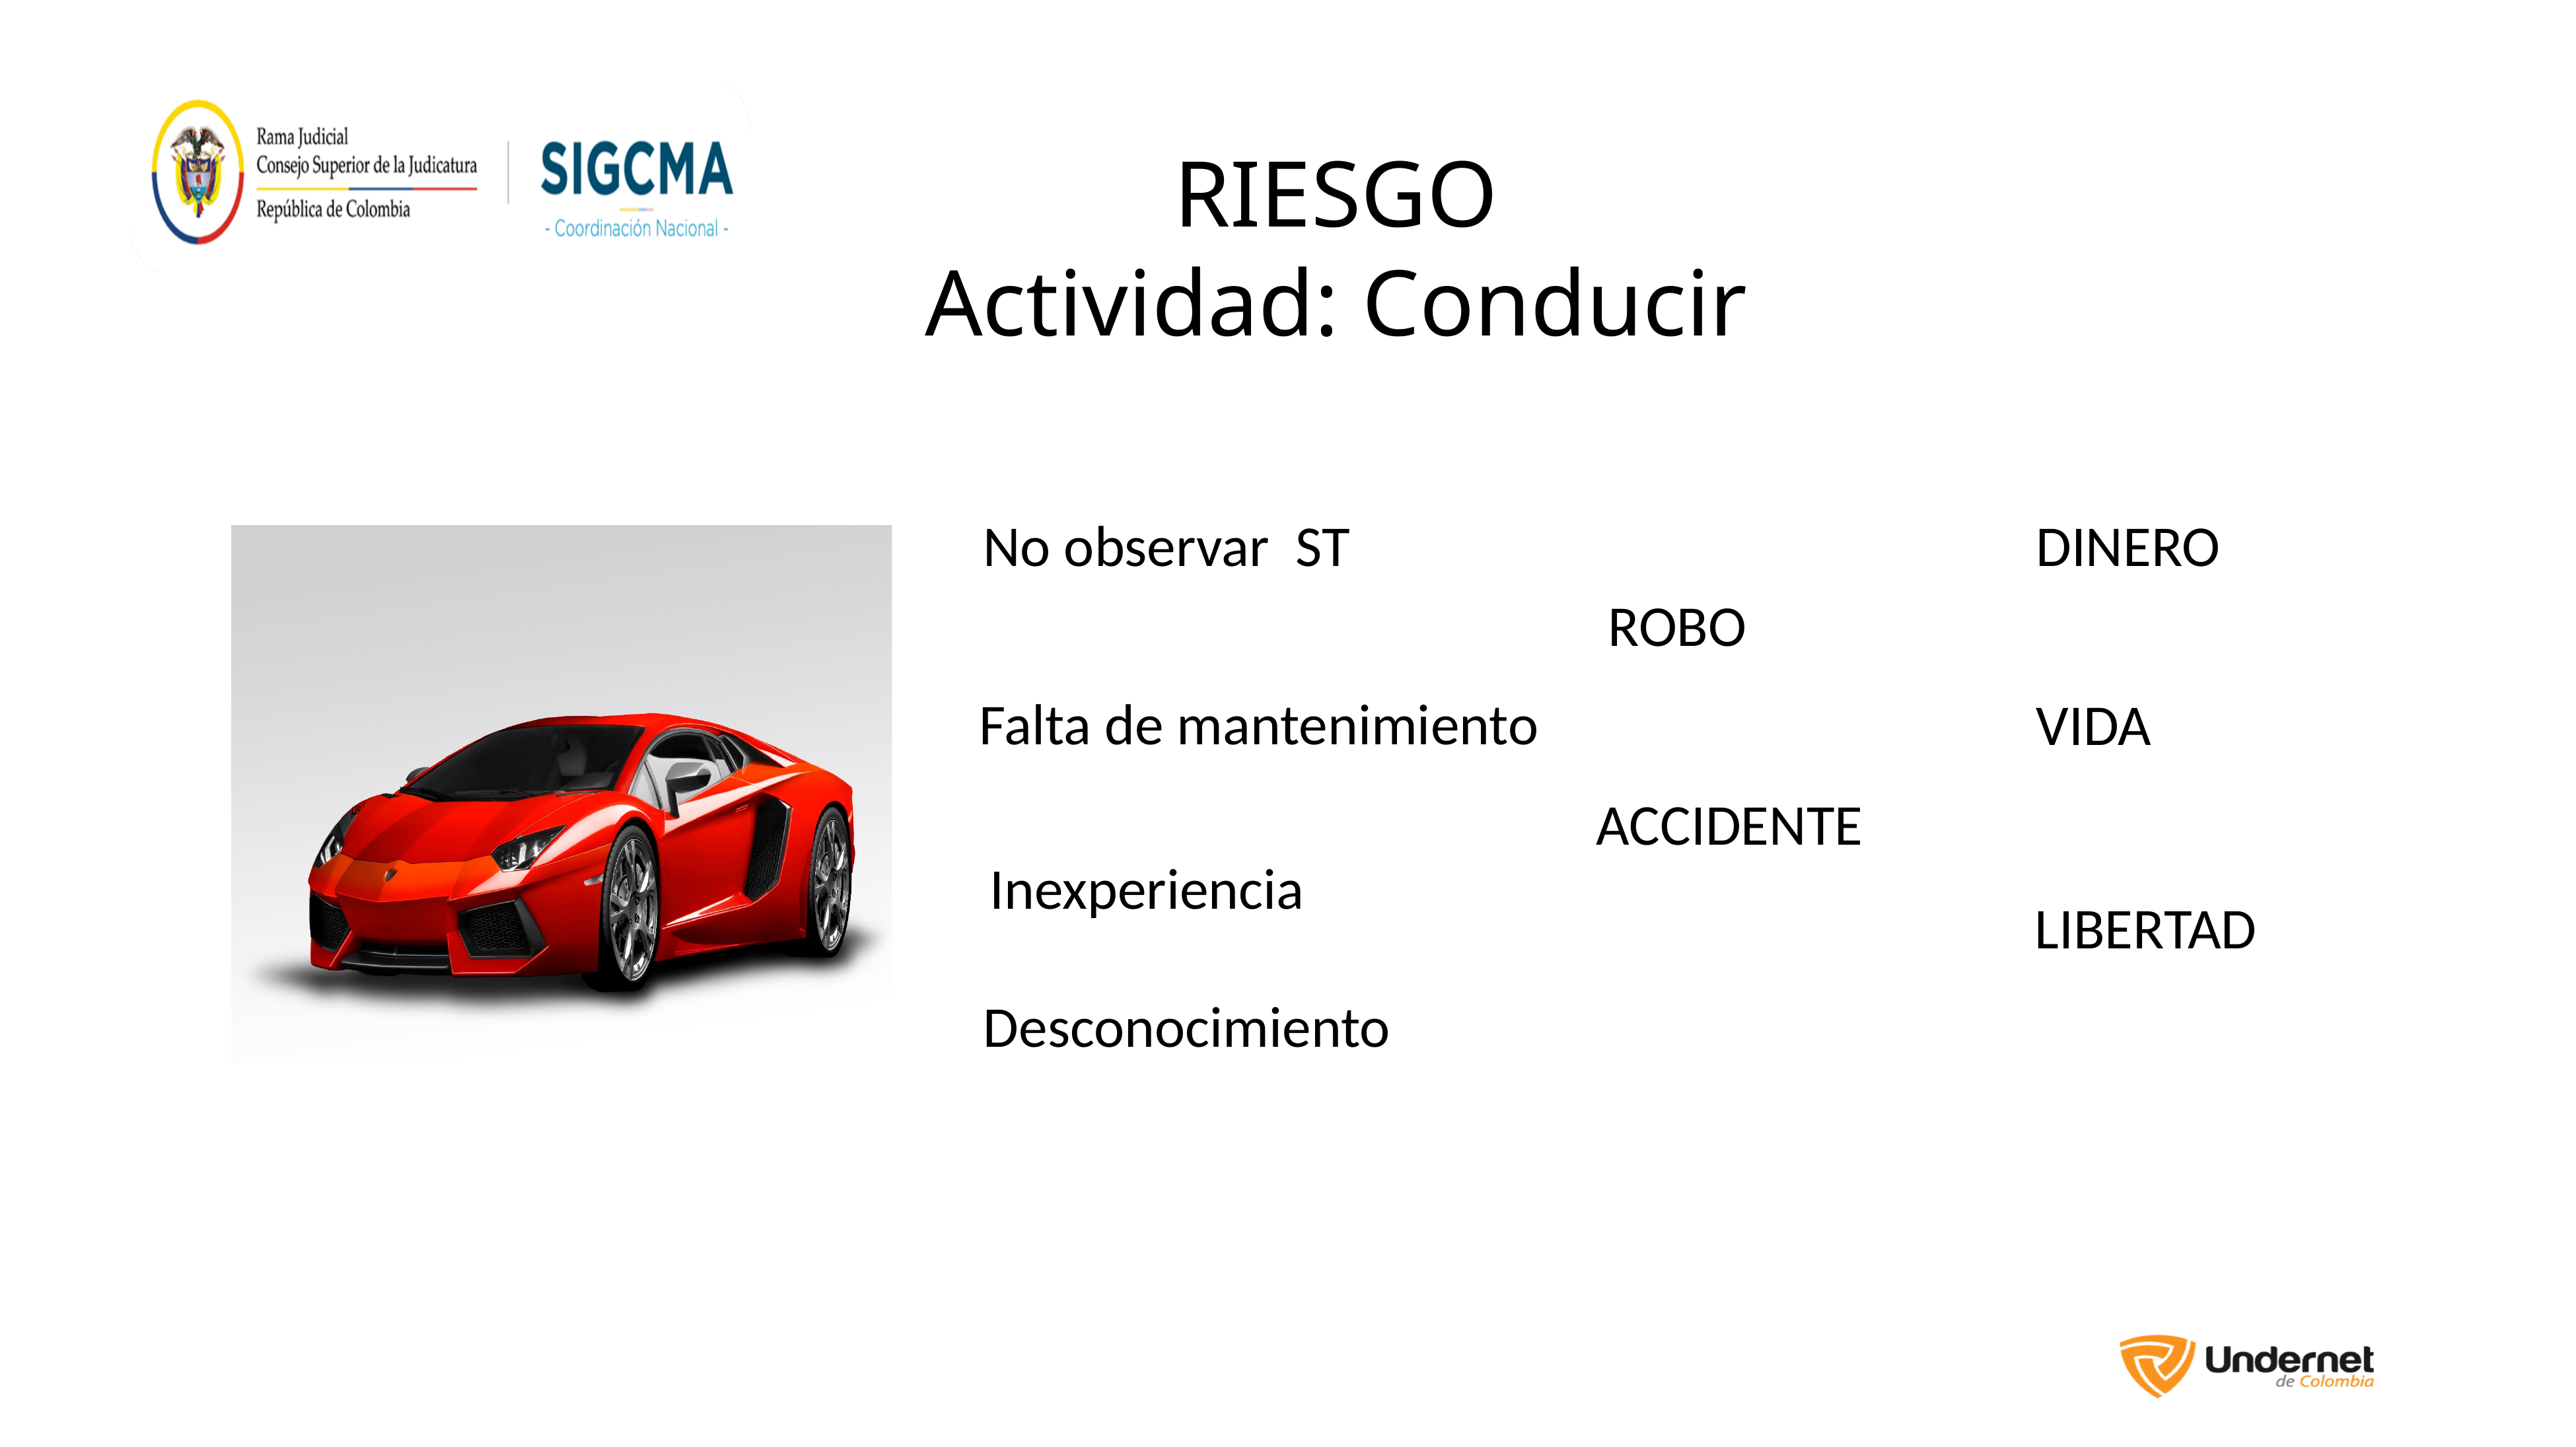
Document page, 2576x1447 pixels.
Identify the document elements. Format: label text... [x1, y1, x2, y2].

text_box ACCIDENTE [1587, 782, 1886, 862]
text_box ROBO [1598, 584, 1770, 663]
text_box DINERO [2026, 503, 2231, 583]
picture [129, 85, 752, 272]
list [231, 524, 892, 1065]
picture [2081, 1312, 2419, 1407]
title RIESGO Actividad: Conducir [176, 124, 2495, 366]
text_box Desconocimiento [974, 984, 1414, 1064]
text_box Inexperiencia [980, 846, 1328, 925]
text_box VIDA [2026, 682, 2175, 762]
text_box LIBERTAD [2024, 886, 2280, 966]
text_box No observar ST [973, 503, 1361, 583]
text_box Falta de mantenimiento [969, 682, 1562, 761]
